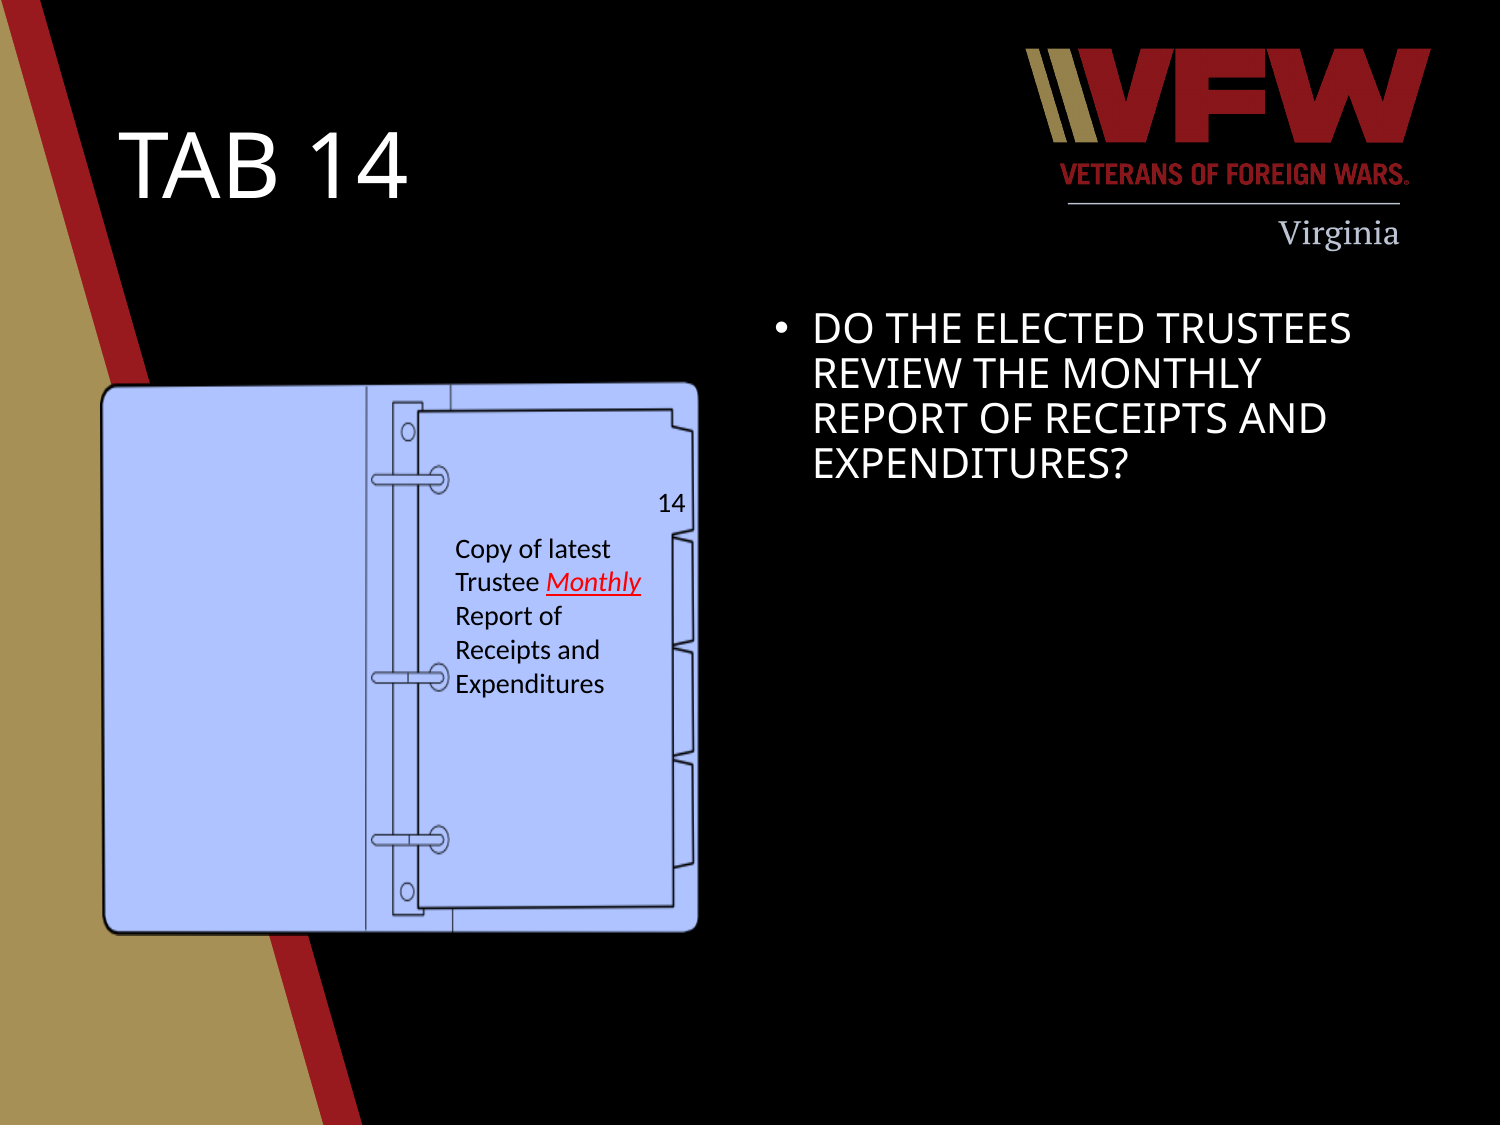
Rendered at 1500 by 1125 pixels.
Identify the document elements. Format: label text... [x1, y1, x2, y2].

text_box 14 [642, 477, 701, 526]
list Do the elected Trustees review the monthly report of receipts and expenditures? [759, 299, 1397, 1009]
text_box Copy of latest Trustee Monthly Report of Receipts and Expenditures [440, 522, 672, 707]
title Tab 14 [103, 59, 1397, 278]
picture [1012, 36, 1444, 191]
